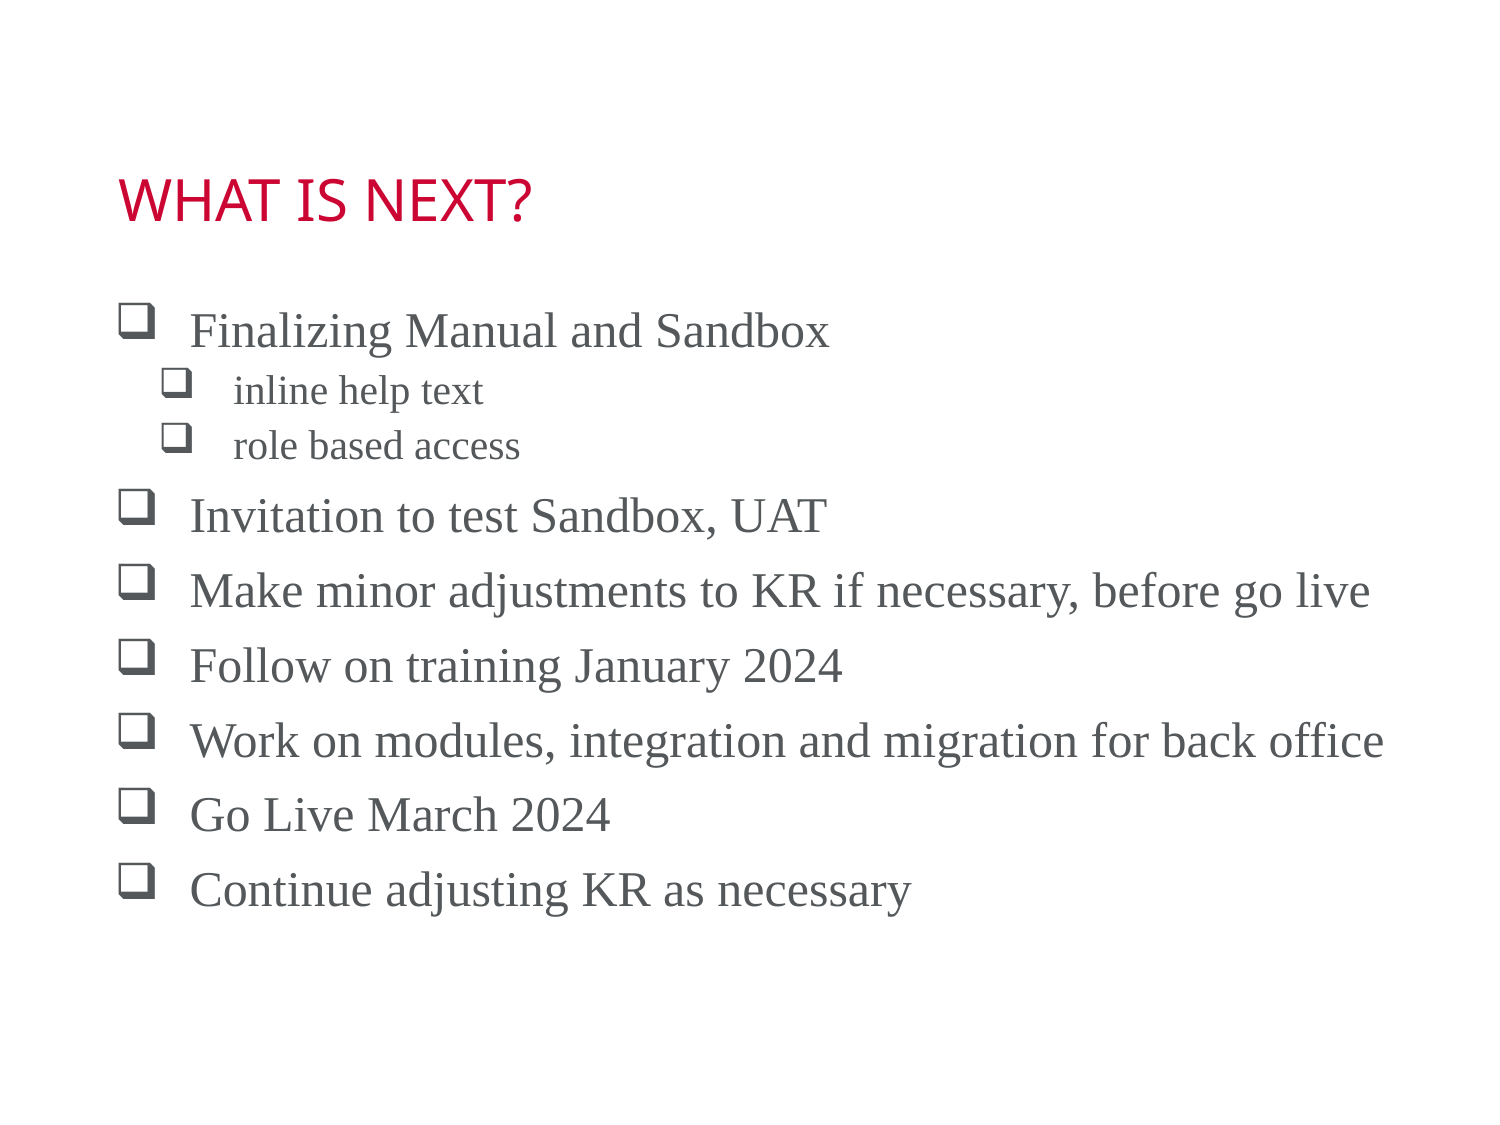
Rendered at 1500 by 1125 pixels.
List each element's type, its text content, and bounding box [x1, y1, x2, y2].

list Finalizing Manual and Sandbox inline help text role based access Invitation to test Sandbox, UAT Make minor adjustments to KR if necessary, before go live Follow on training January 2024 Work on modules, integration and migration for back office Go Live March 2024 Continue adjusting KR as necessary [0, 296, 1467, 882]
title WHAT IS NEXT? [103, 163, 1397, 278]
